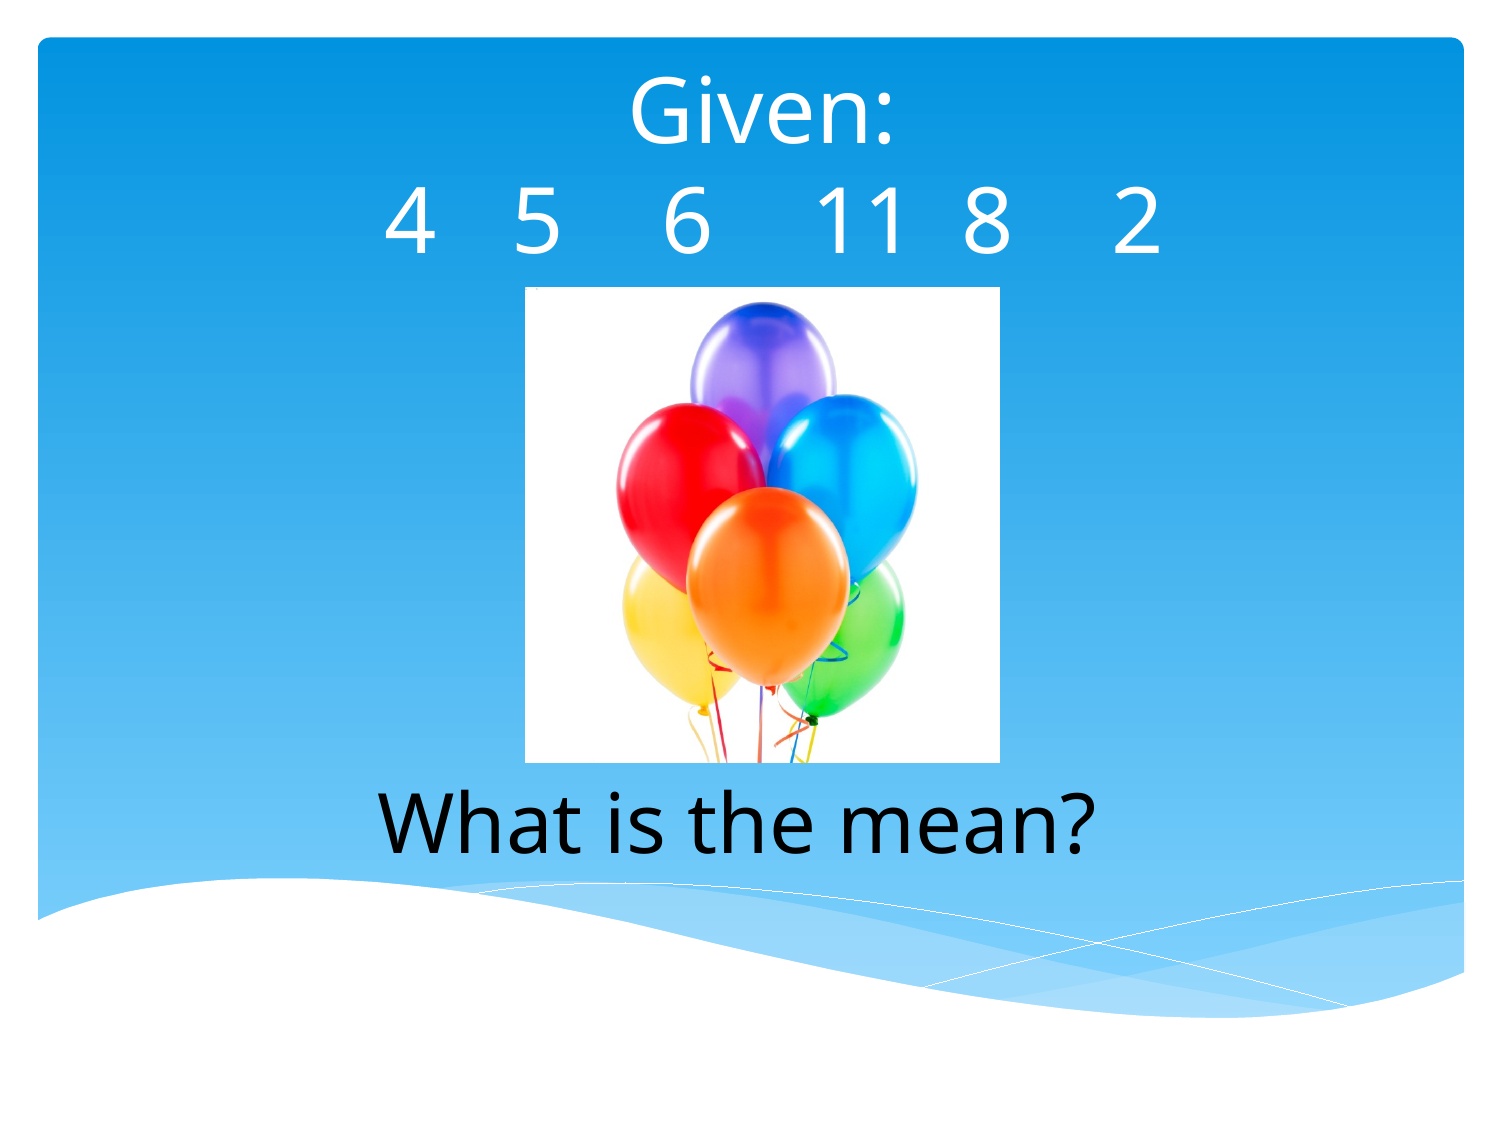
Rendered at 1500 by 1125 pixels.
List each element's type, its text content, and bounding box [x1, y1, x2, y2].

title Given: 4 5 6 11 8 2 [125, 24, 1400, 280]
subtitle What is the mean? [212, 762, 1263, 1005]
picture [524, 287, 1001, 763]
